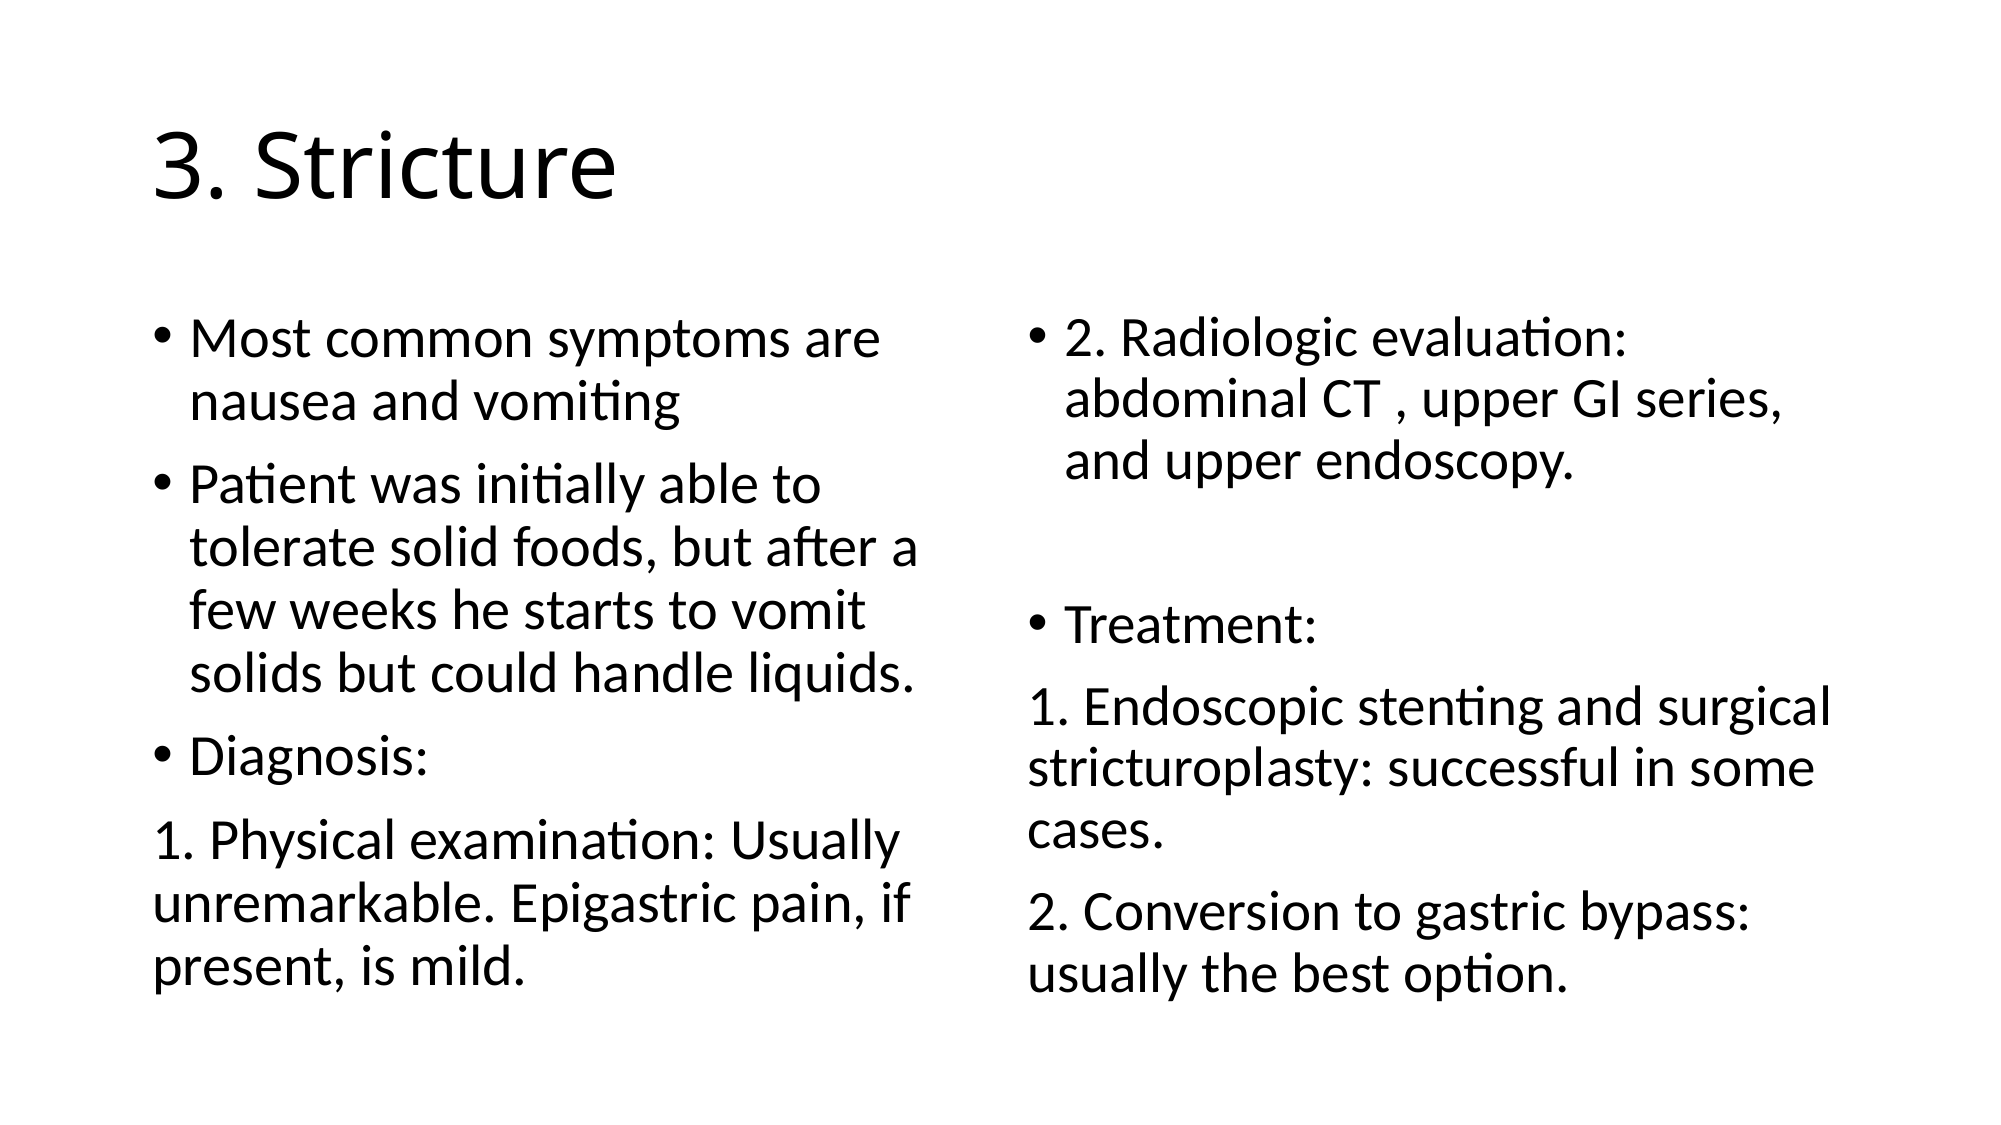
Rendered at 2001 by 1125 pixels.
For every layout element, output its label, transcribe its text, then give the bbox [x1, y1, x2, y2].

list 2. Radiologic evaluation: abdominal CT , upper GI series, and upper endoscopy. Treatment: 1. Endoscopic stenting and surgical stricturoplasty: successful in some cases. 2. Conversion to gastric bypass: usually the best option. [1012, 299, 1863, 1014]
list Most common symptoms are nausea and vomiting Patient was initially able to tolerate solid foods, but after a few weeks he starts to vomit solids but could handle liquids. Diagnosis: 1. Physical examination: Usually unremarkable. Epigastric pain, if present, is mild. [137, 299, 988, 1014]
title 3. Stricture [137, 59, 1863, 278]
